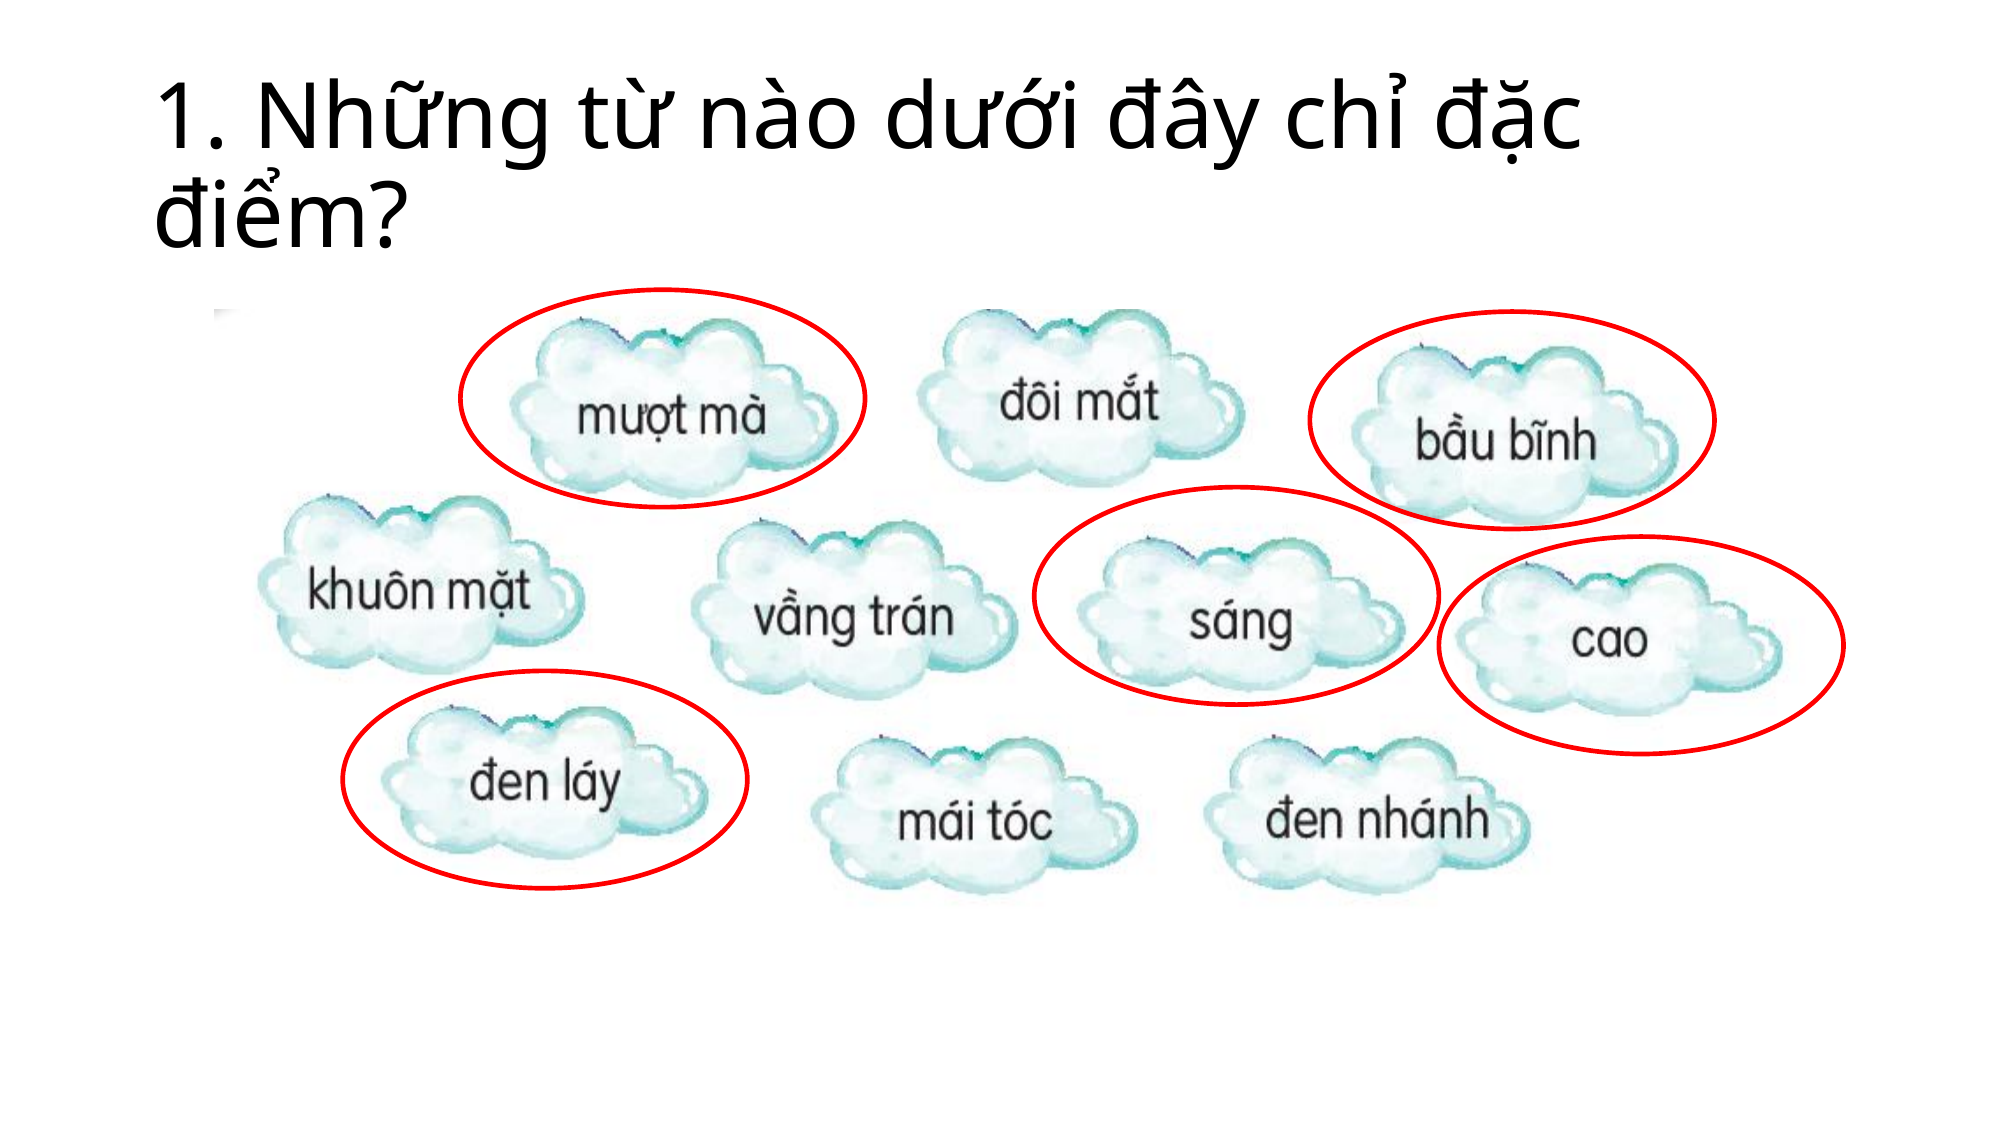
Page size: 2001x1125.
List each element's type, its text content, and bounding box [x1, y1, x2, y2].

text_box [1813, 586, 1845, 705]
text_box [544, 288, 781, 309]
title 1. Những từ nào dưới đây chỉ đặc điểm? [137, 59, 1863, 278]
picture [214, 309, 1813, 920]
